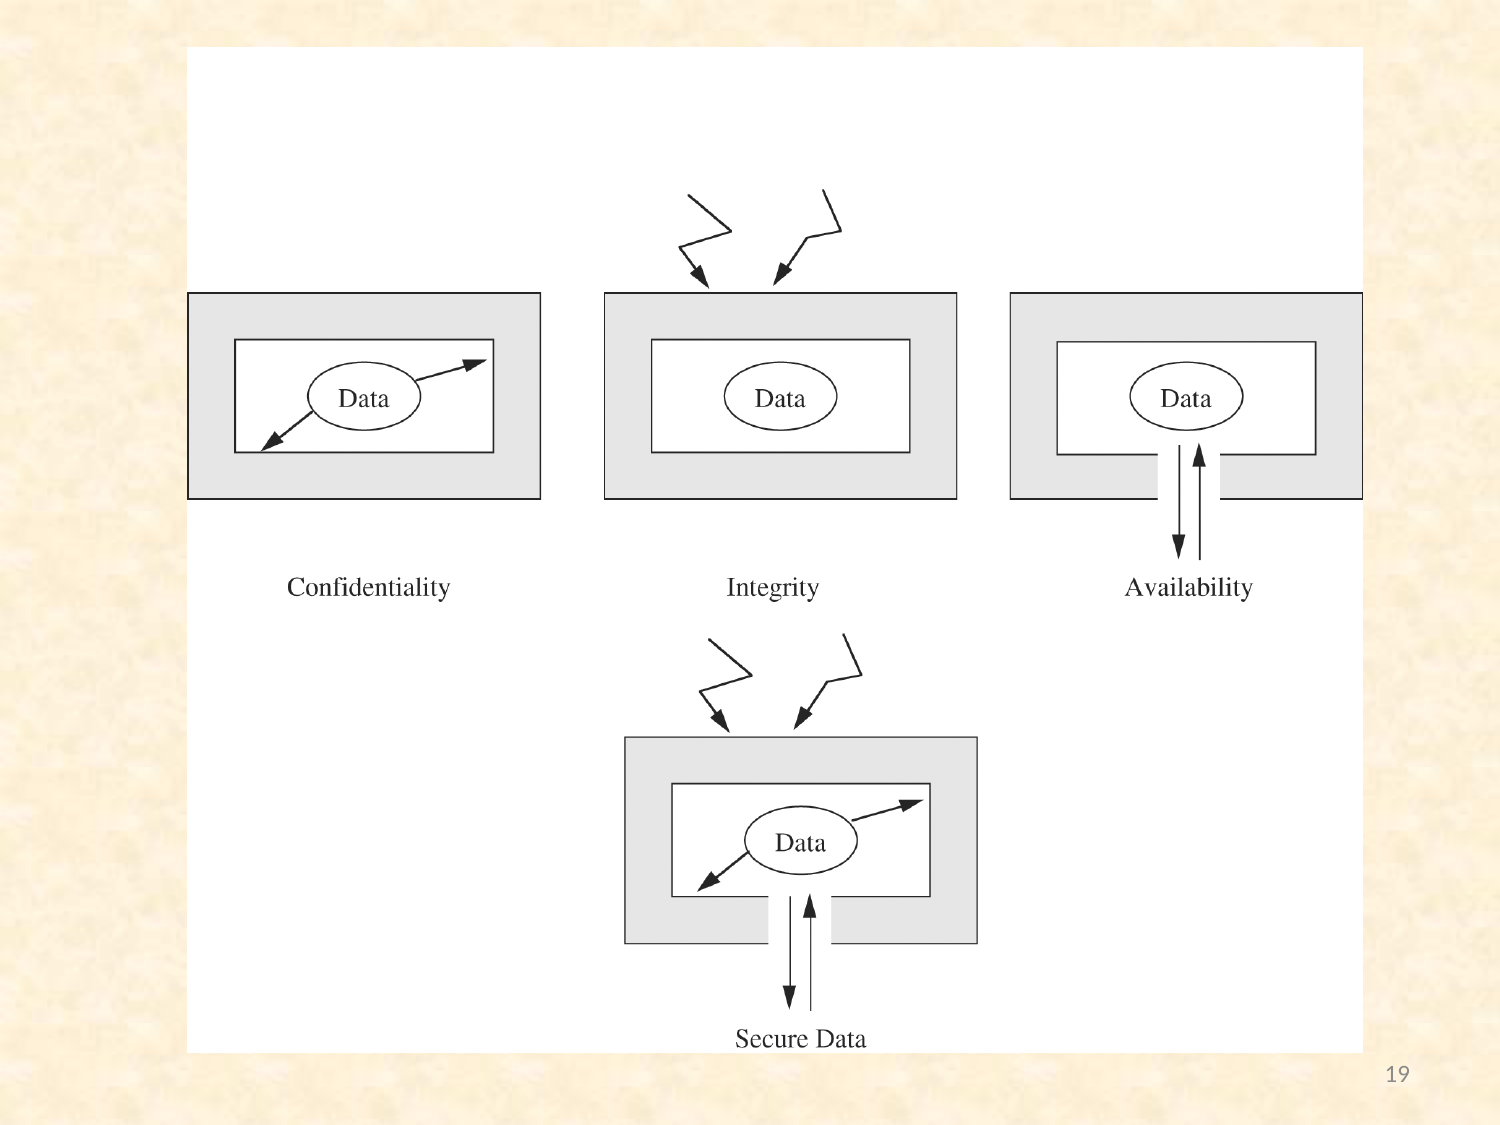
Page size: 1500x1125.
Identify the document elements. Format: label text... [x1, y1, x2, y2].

slide_number 19 [1074, 1042, 1425, 1103]
picture [0, 0, 1500, 1125]
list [187, 46, 1363, 1053]
